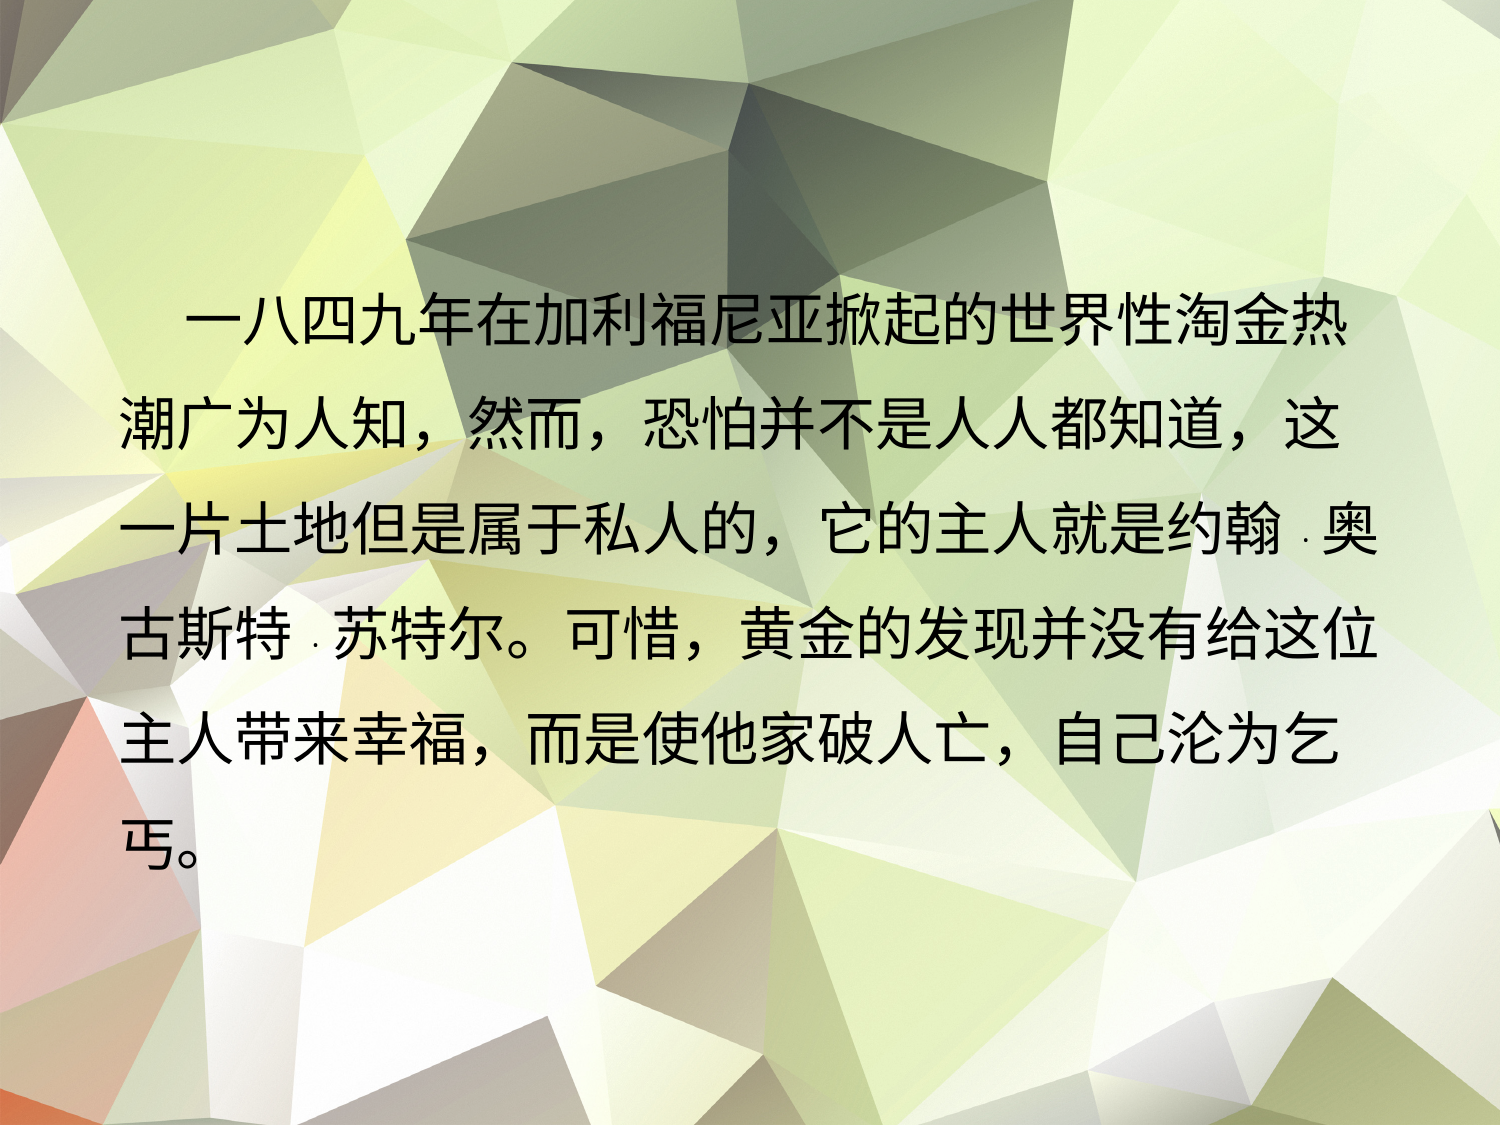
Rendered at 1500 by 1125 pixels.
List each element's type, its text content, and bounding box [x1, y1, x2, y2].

title 一八四九年在加利福尼亚掀起的世界性淘金热潮广为人知，然而，恐怕并不是人人都知道，这一片土地但是属于私人的，它的主人就是约翰·奥古斯特·苏特尔。可惜，黄金的发现并没有给这位主人带来幸福，而是使他家破人亡，自己沦为乞丐。 [103, 453, 1397, 672]
